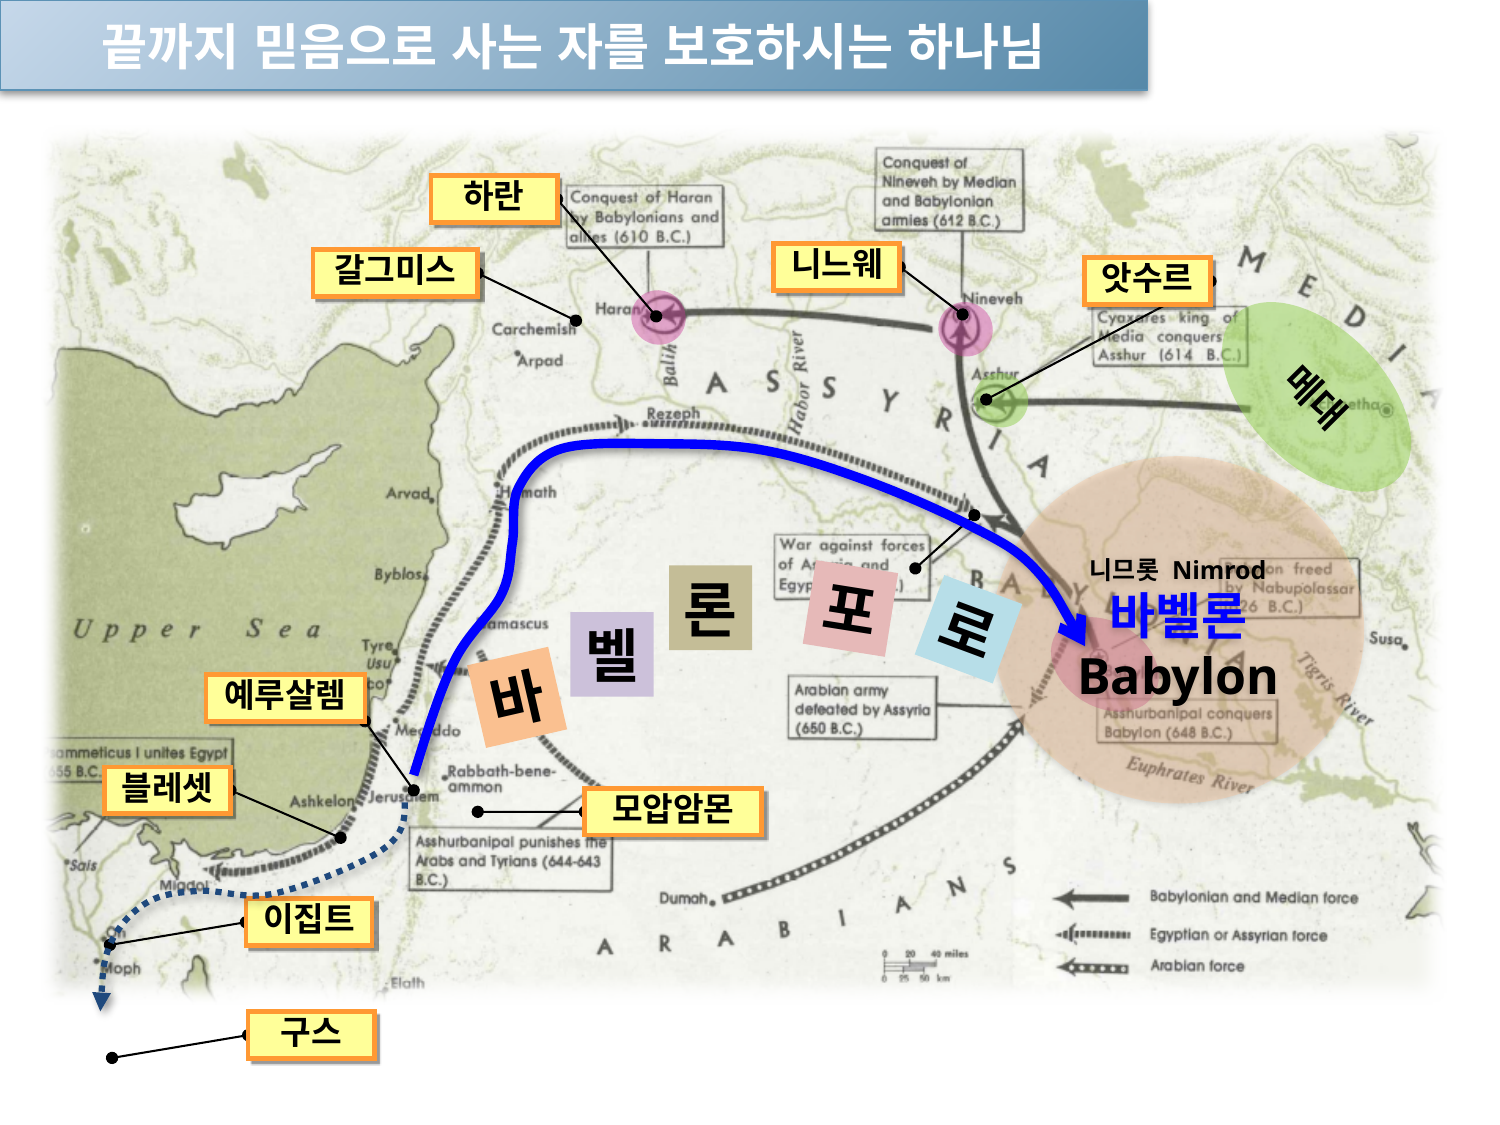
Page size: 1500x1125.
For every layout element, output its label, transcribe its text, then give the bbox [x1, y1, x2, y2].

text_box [477, 788, 762, 836]
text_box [985, 257, 1211, 400]
text_box [0, 0, 1500, 1125]
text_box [430, 175, 657, 317]
picture [41, 125, 1448, 1005]
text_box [773, 243, 963, 315]
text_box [111, 1011, 375, 1059]
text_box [109, 898, 373, 946]
text_box 끝까지 믿음으로 사는 자를 보호하시는 하나님 [0, 0, 1148, 91]
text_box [104, 766, 341, 838]
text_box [312, 249, 577, 321]
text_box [915, 514, 975, 569]
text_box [205, 674, 414, 791]
